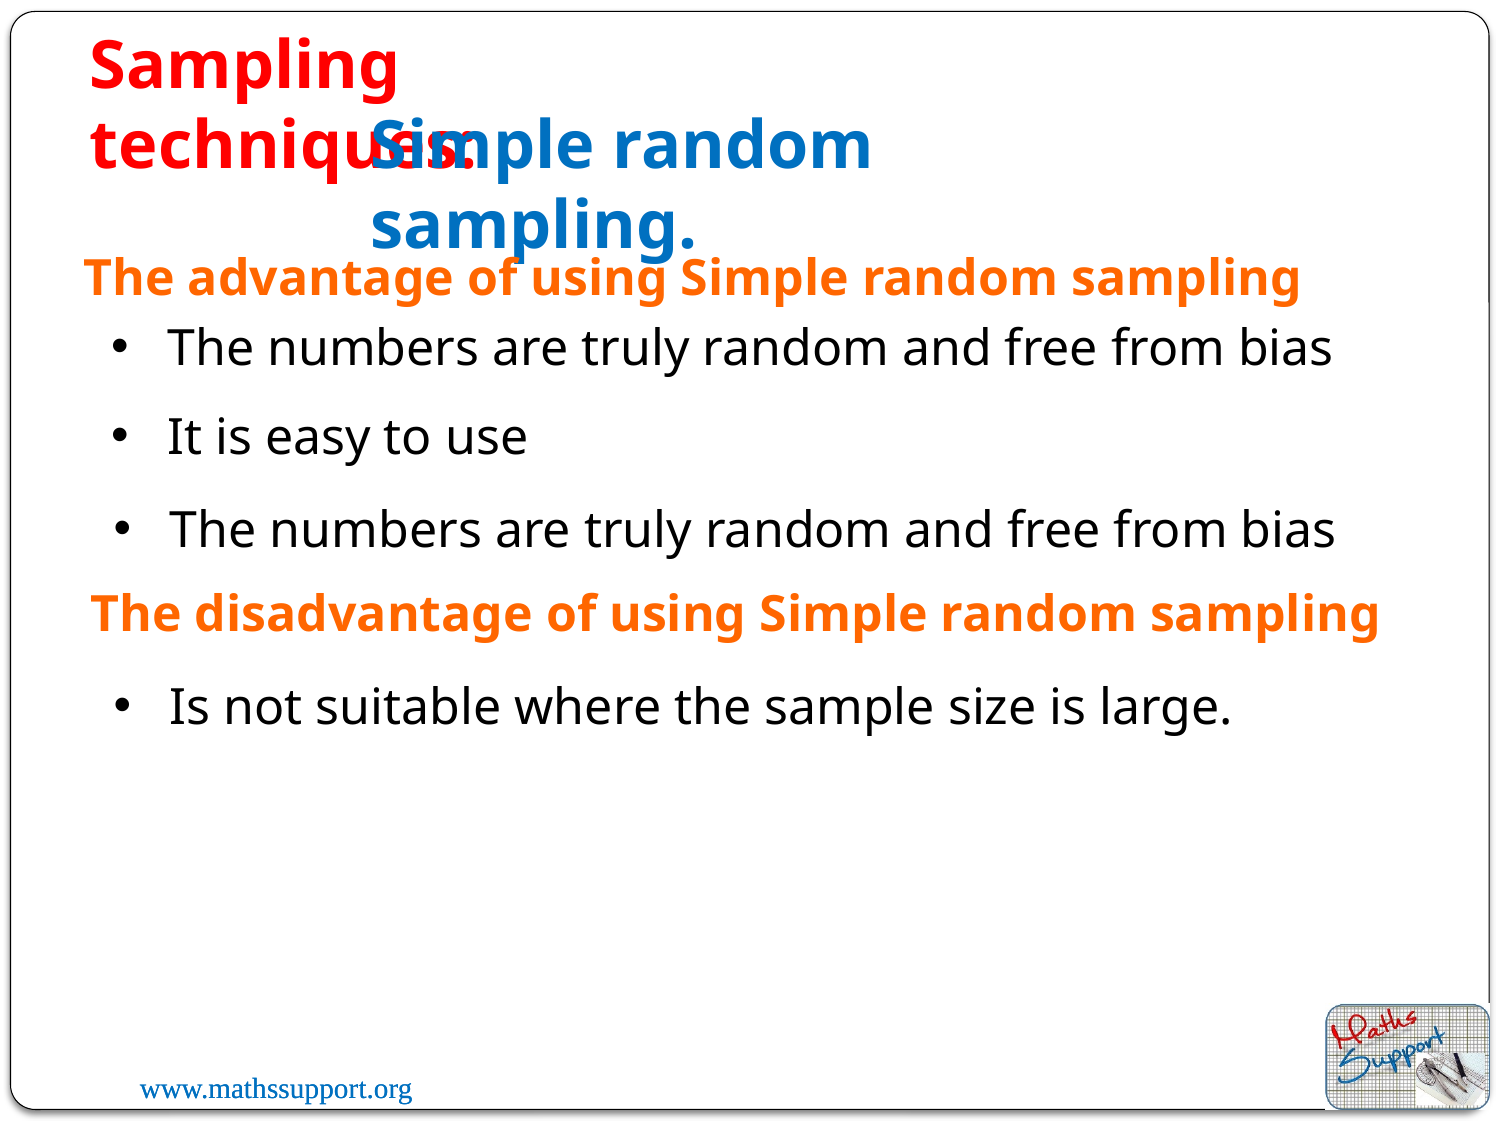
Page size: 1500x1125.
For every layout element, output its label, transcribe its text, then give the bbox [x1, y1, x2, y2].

text_box The advantage of using Simple random sampling [68, 237, 1404, 313]
text_box Simple random sampling. [356, 94, 1203, 237]
picture [1325, 1003, 1490, 1110]
text_box The disadvantage of using Simple random sampling [75, 573, 1407, 649]
text_box It is easy to use [96, 396, 1363, 472]
text_box [1324, 1004, 1488, 1106]
text_box The numbers are truly random and free from bias [98, 489, 1365, 565]
text_box Sampling techniques: [75, 14, 786, 190]
text_box The numbers are truly random and free from bias [96, 308, 1363, 383]
text_box [130, 1074, 414, 1109]
text_box Is not suitable where the sample size is large. [98, 667, 1300, 742]
